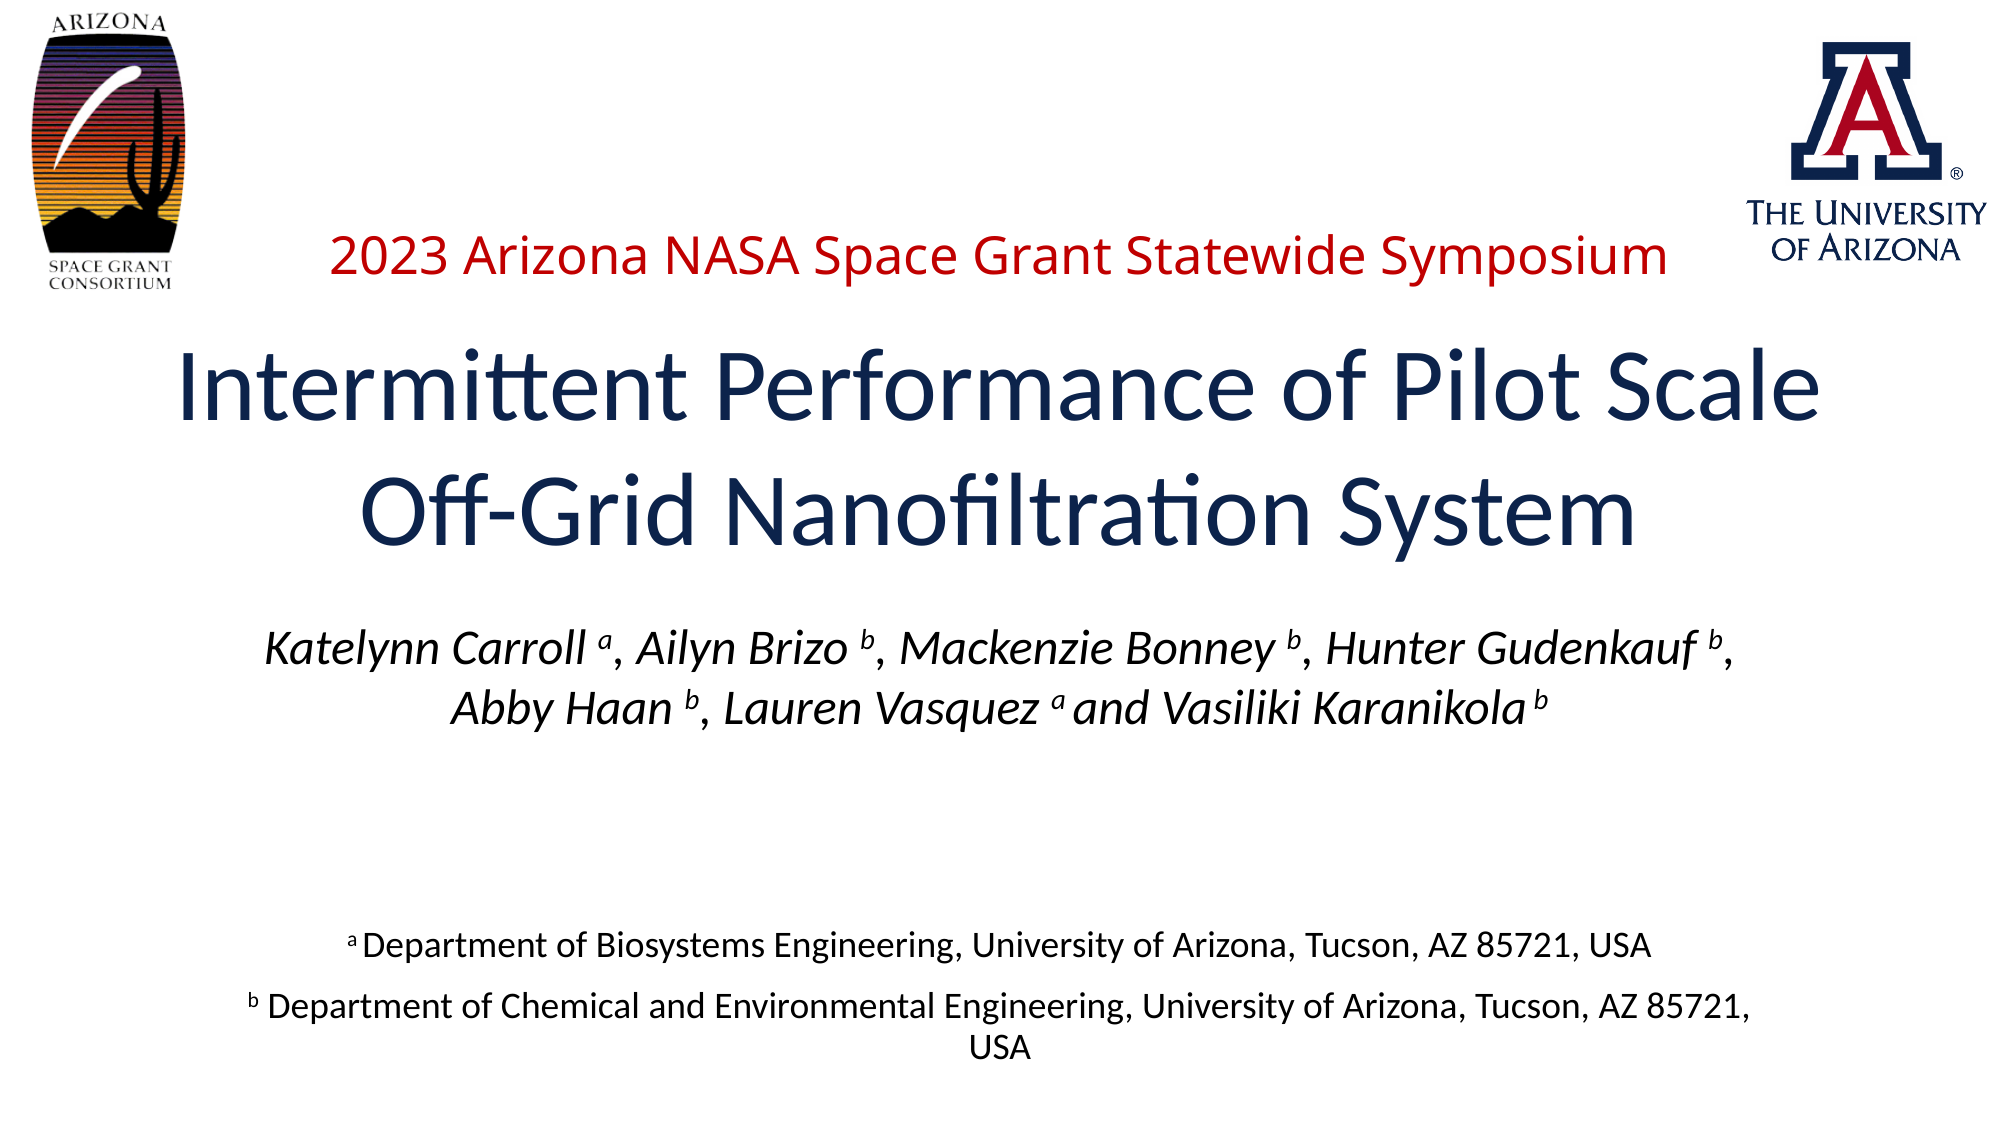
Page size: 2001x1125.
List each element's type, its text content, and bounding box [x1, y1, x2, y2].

subtitle Katelynn Carroll a, Ailyn Brizo b, Mackenzie Bonney b, Hunter Gudenkauf b, Abby Haan b, Lauren Vasquez a and Vasiliki Karanikola b a Department of Biosystems Engineering, University of Arizona, Tucson, AZ 85721, USA b Department of Chemical and Environmental Engineering, University of Arizona, Tucson, AZ 85721, USA [230, 607, 1770, 1125]
text_box 2023 Arizona NASA Space Grant Statewide Symposium [249, 199, 1750, 293]
picture [1746, 36, 1987, 261]
title Intermittent Performance of Pilot Scale Off-Grid Nanofiltration System [114, 217, 1886, 575]
picture [0, 0, 220, 297]
